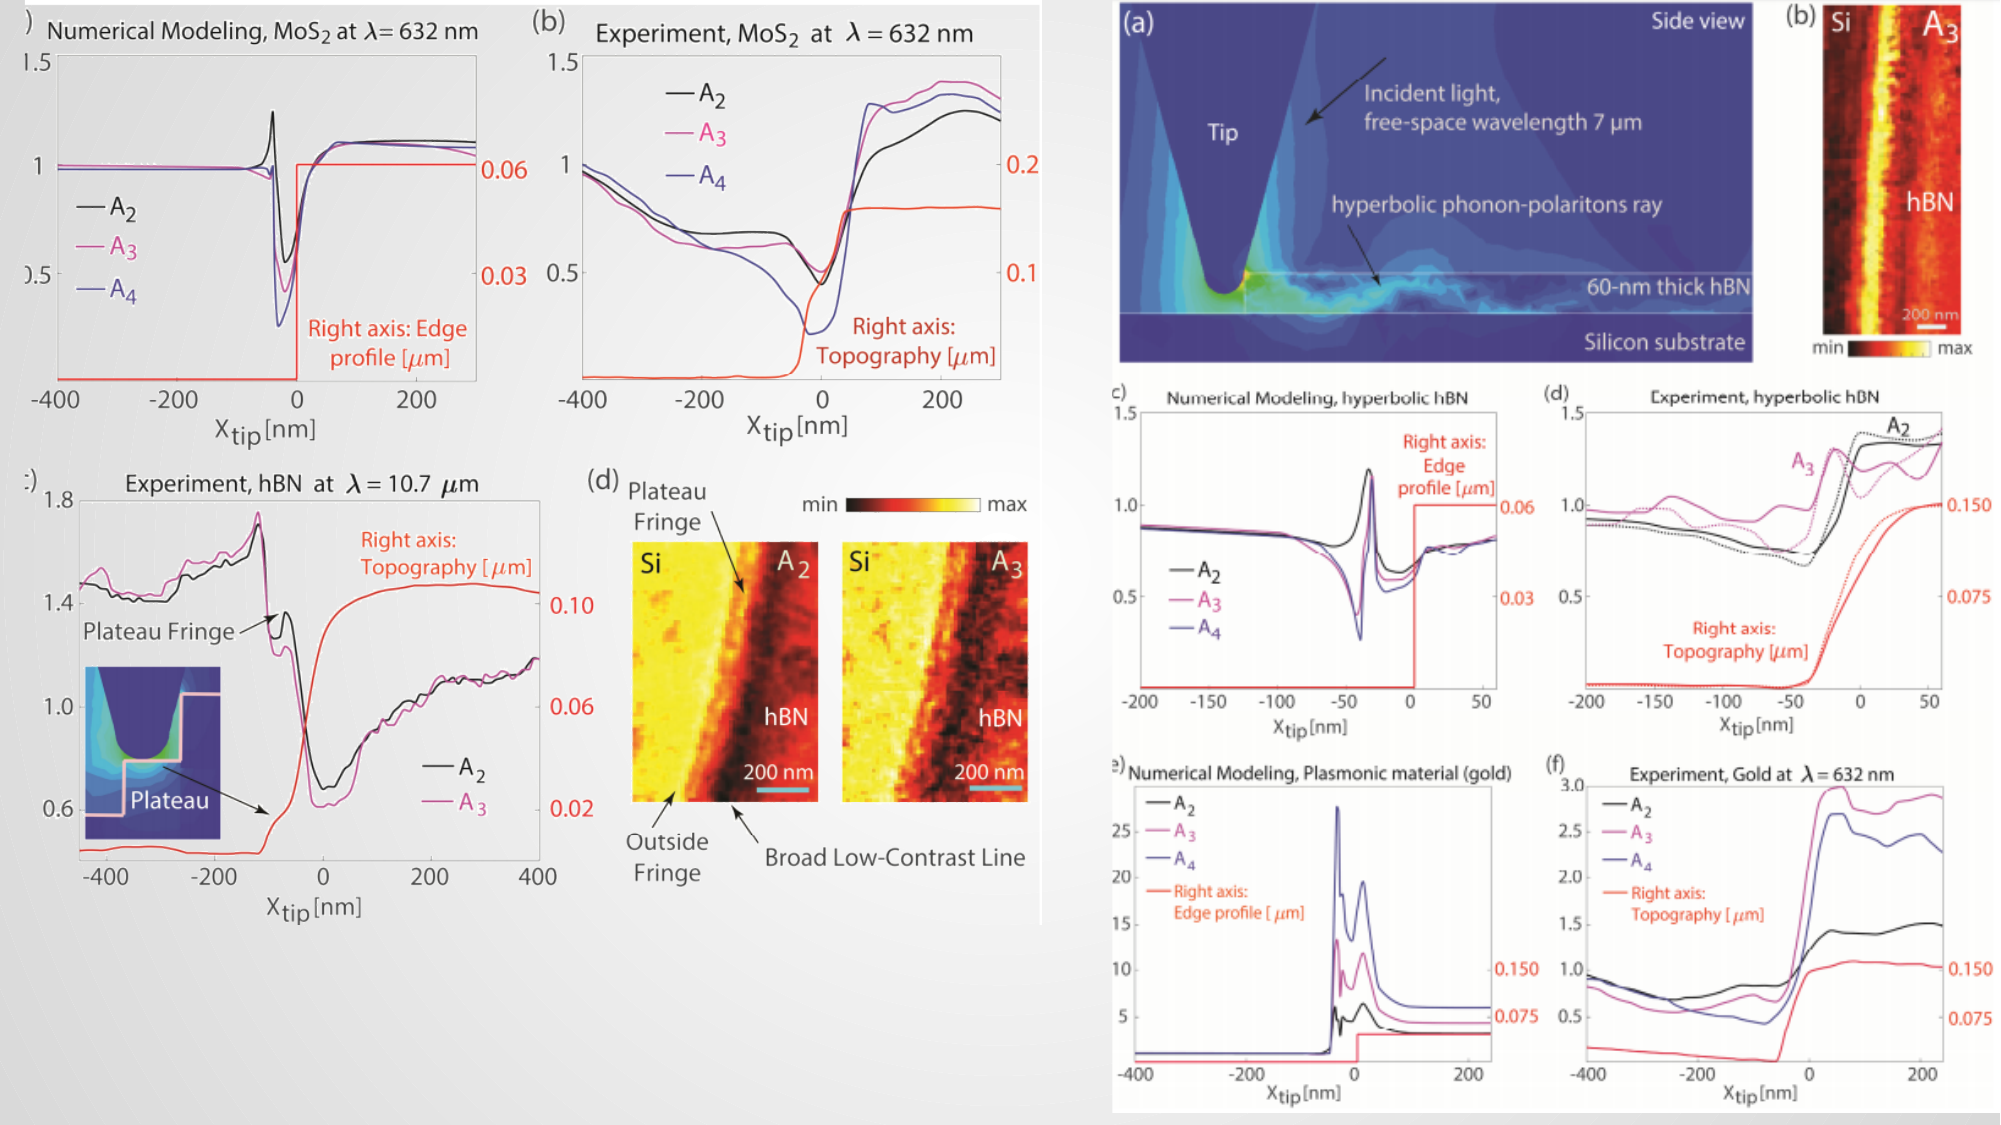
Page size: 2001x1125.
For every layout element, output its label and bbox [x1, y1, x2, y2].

picture [24, 0, 1043, 926]
picture [1112, 0, 2000, 1113]
